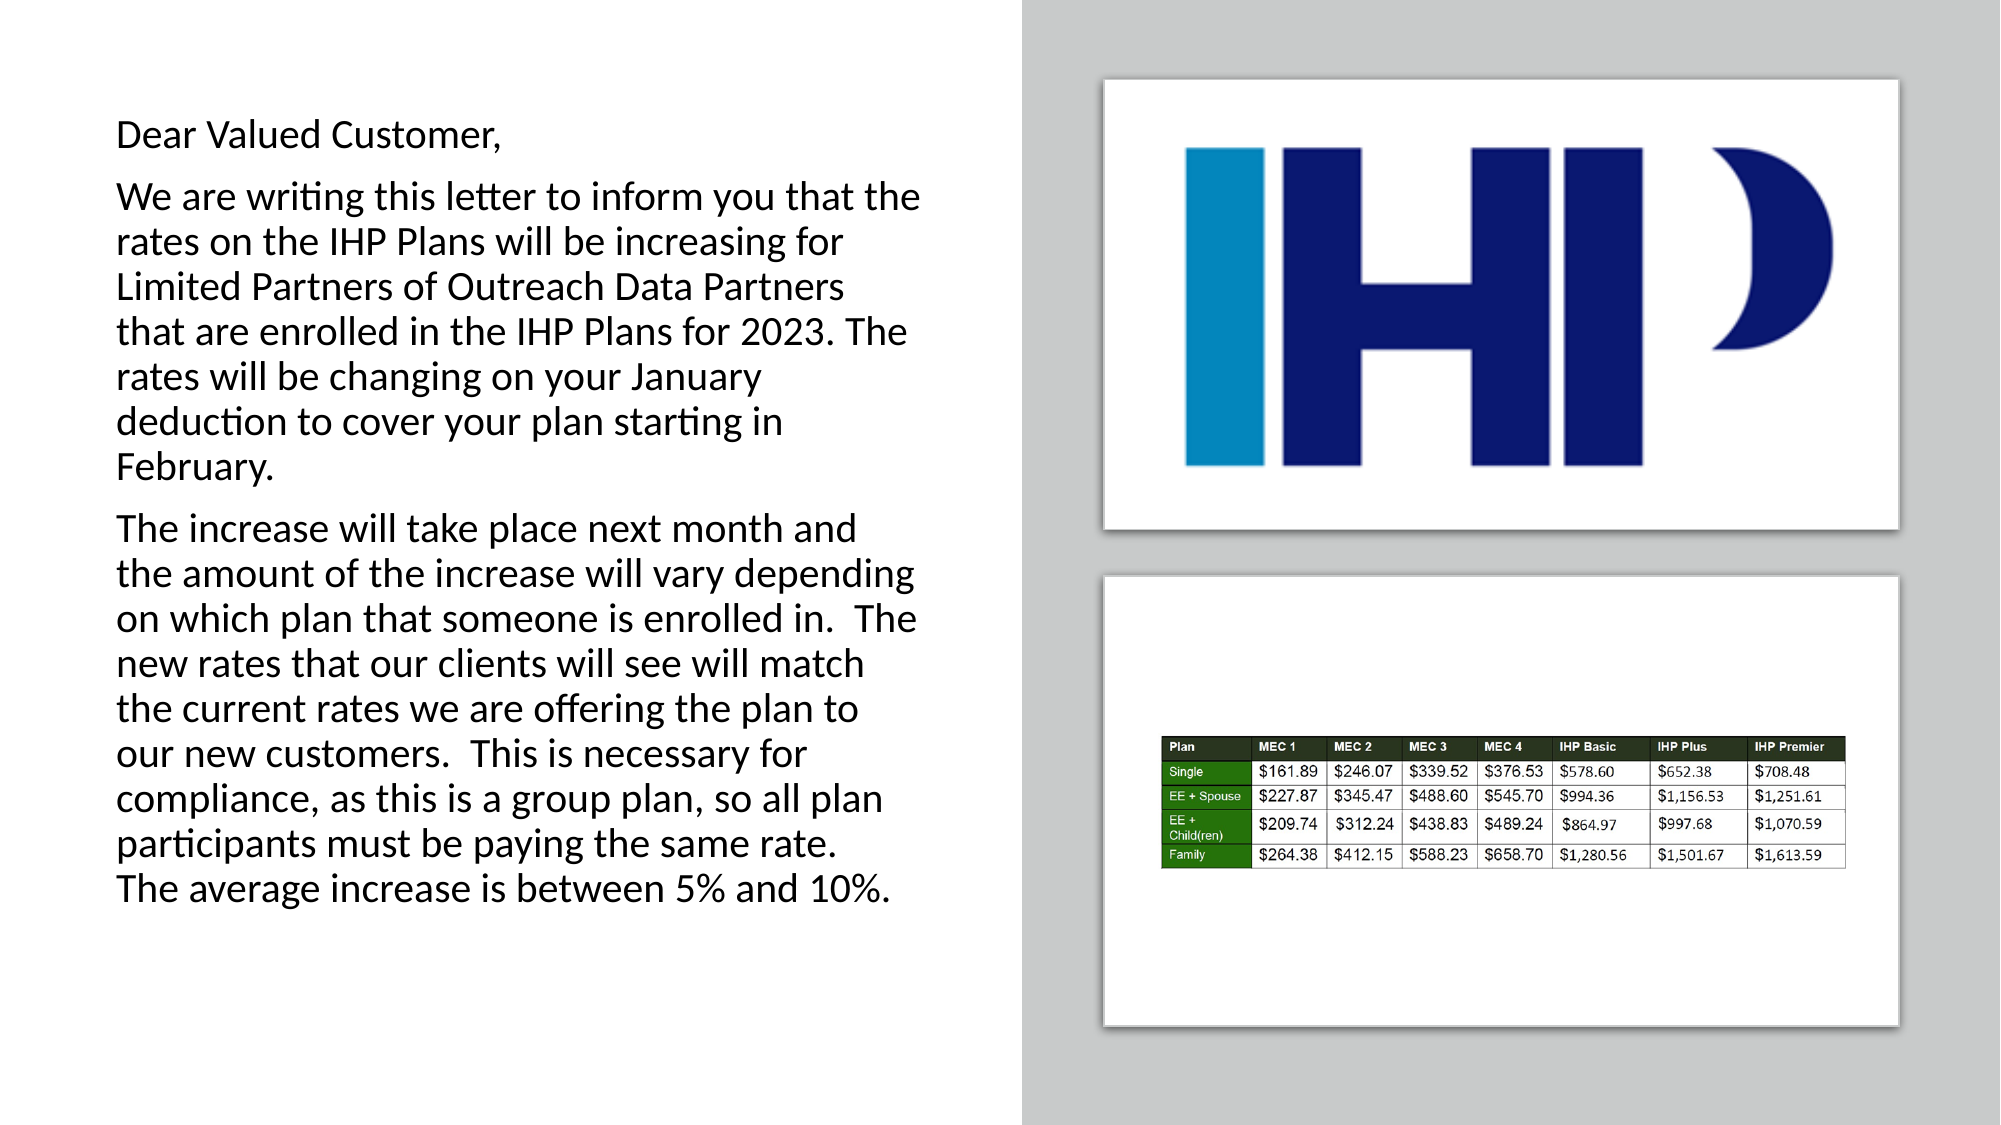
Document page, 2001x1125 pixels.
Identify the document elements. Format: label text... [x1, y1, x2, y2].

text_box [1103, 78, 1900, 530]
text_box [1103, 575, 1900, 1027]
text_box Dear Valued Customer, We are writing this letter to inform you that the rates on the IHP Plans will be increasing for Limited Partners of Outreach Data Partners that are enrolled in the IHP Plans for 2023. The rates will be changing on your January deduction to cover your plan starting in February. The increase will take place next month and the amount of the increase will vary depending on which plan that someone is enrolled in. The new rates that our clients will see will match the current rates we are offering the plan to our new customers. This is necessary for compliance, as this is a group plan, so all plan participants must be paying the same rate. The average increase is between 5% and 10%. [100, 105, 938, 1047]
text_box [1021, 0, 2000, 1125]
picture [1157, 733, 1848, 869]
picture [1157, 119, 1848, 489]
